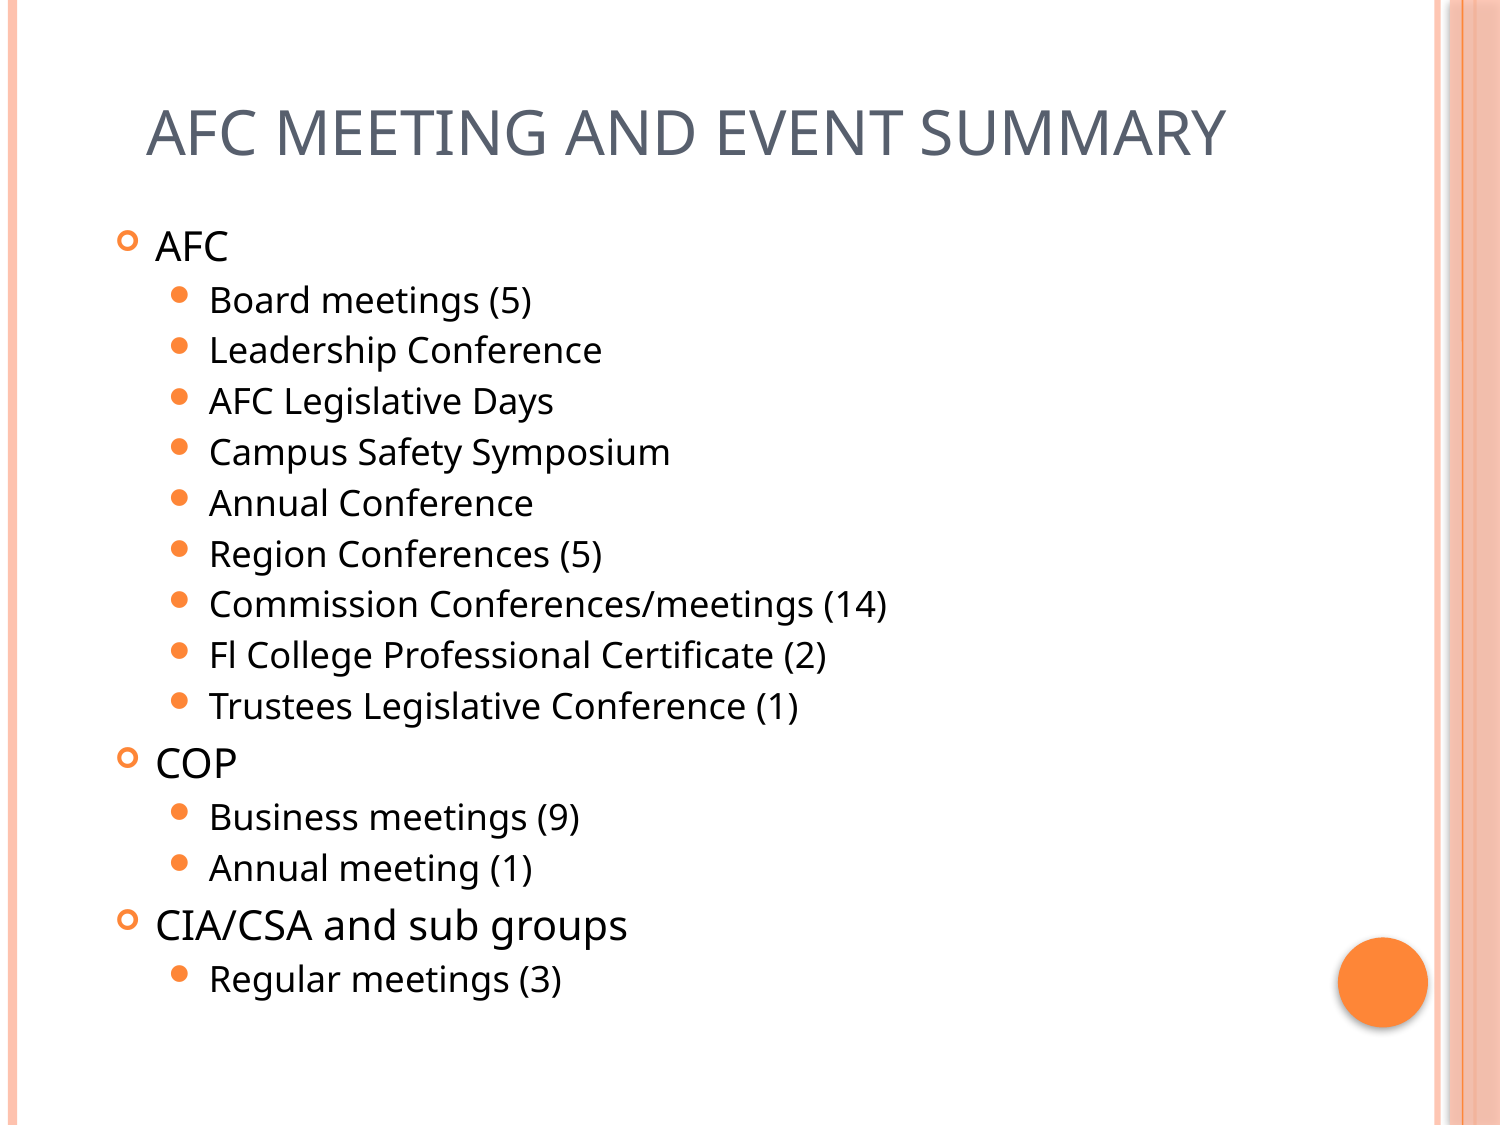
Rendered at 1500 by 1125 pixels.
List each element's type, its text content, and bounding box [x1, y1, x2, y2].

title AFC Meeting and Event Summary [75, 45, 1300, 175]
list AFC Board meetings (5) Leadership Conference AFC Legislative Days Campus Safety Symposium Annual Conference Region Conferences (5) Commission Conferences/meetings (14) Fl College Professional Certificate (2) Trustees Legislative Conference (1) COP Business meetings (9) Annual meeting (1) CIA/CSA and sub groups Regular meetings (3) [99, 212, 1375, 1012]
